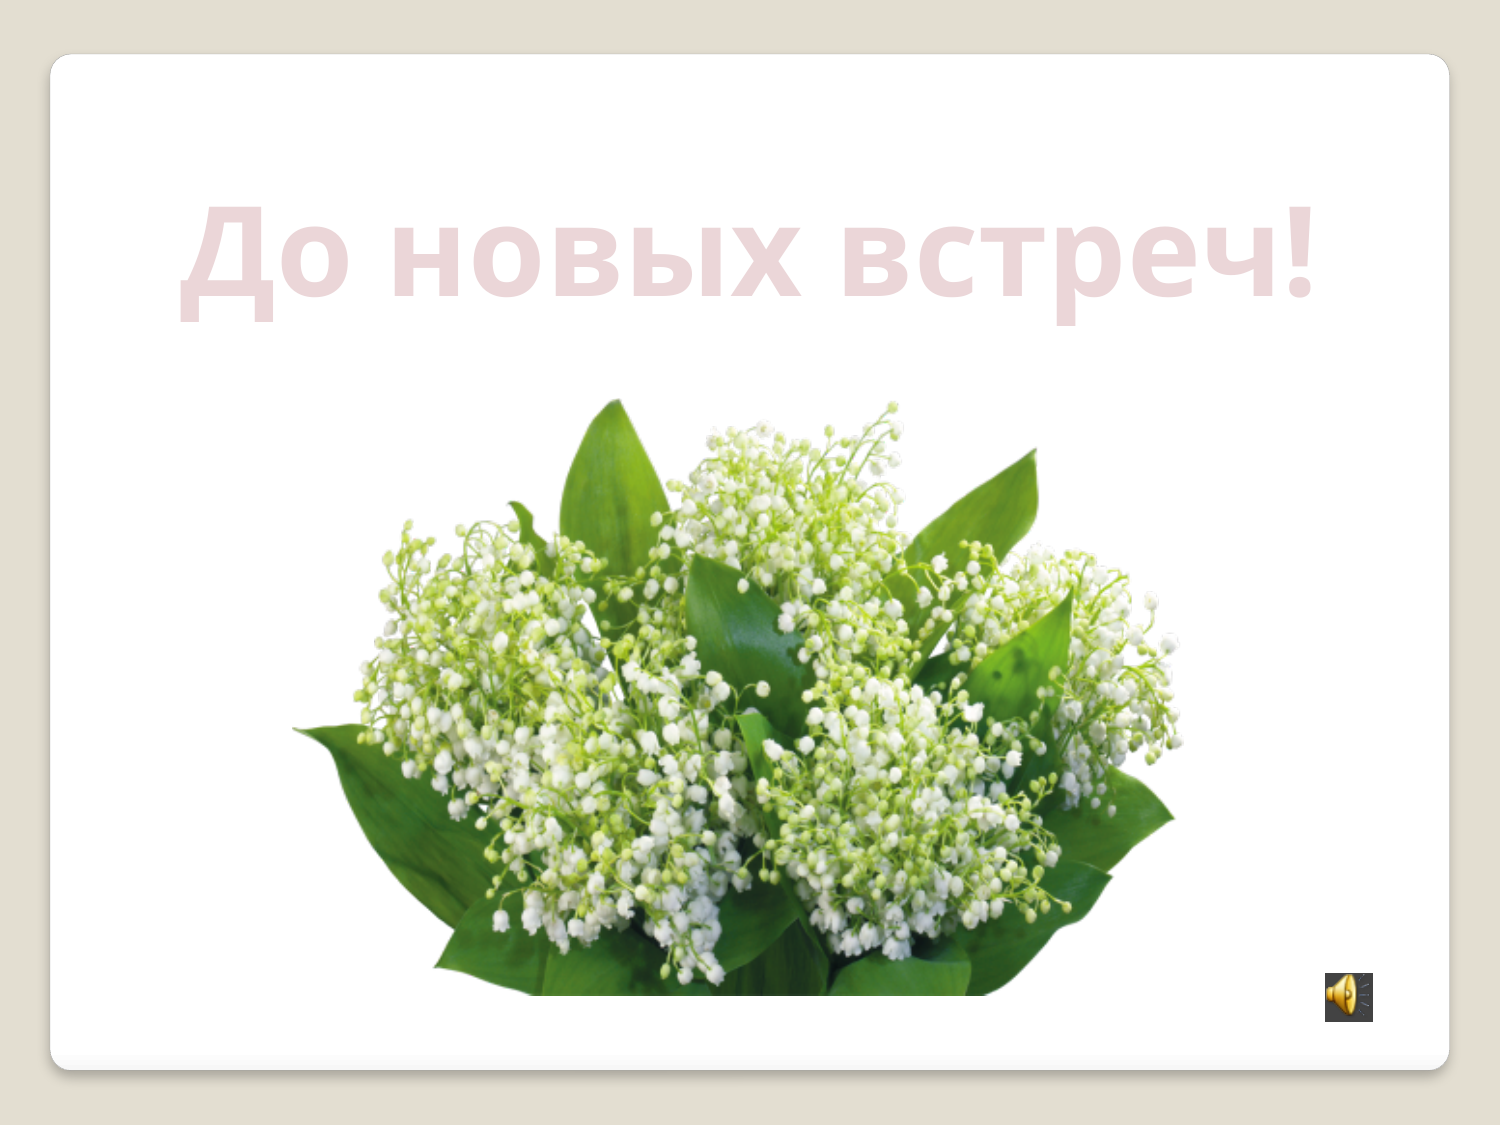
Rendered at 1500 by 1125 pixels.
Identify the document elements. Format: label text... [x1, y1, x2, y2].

text_box До новых встреч! [46, 163, 1454, 329]
picture [292, 398, 1184, 997]
picture [1323, 972, 1375, 1023]
